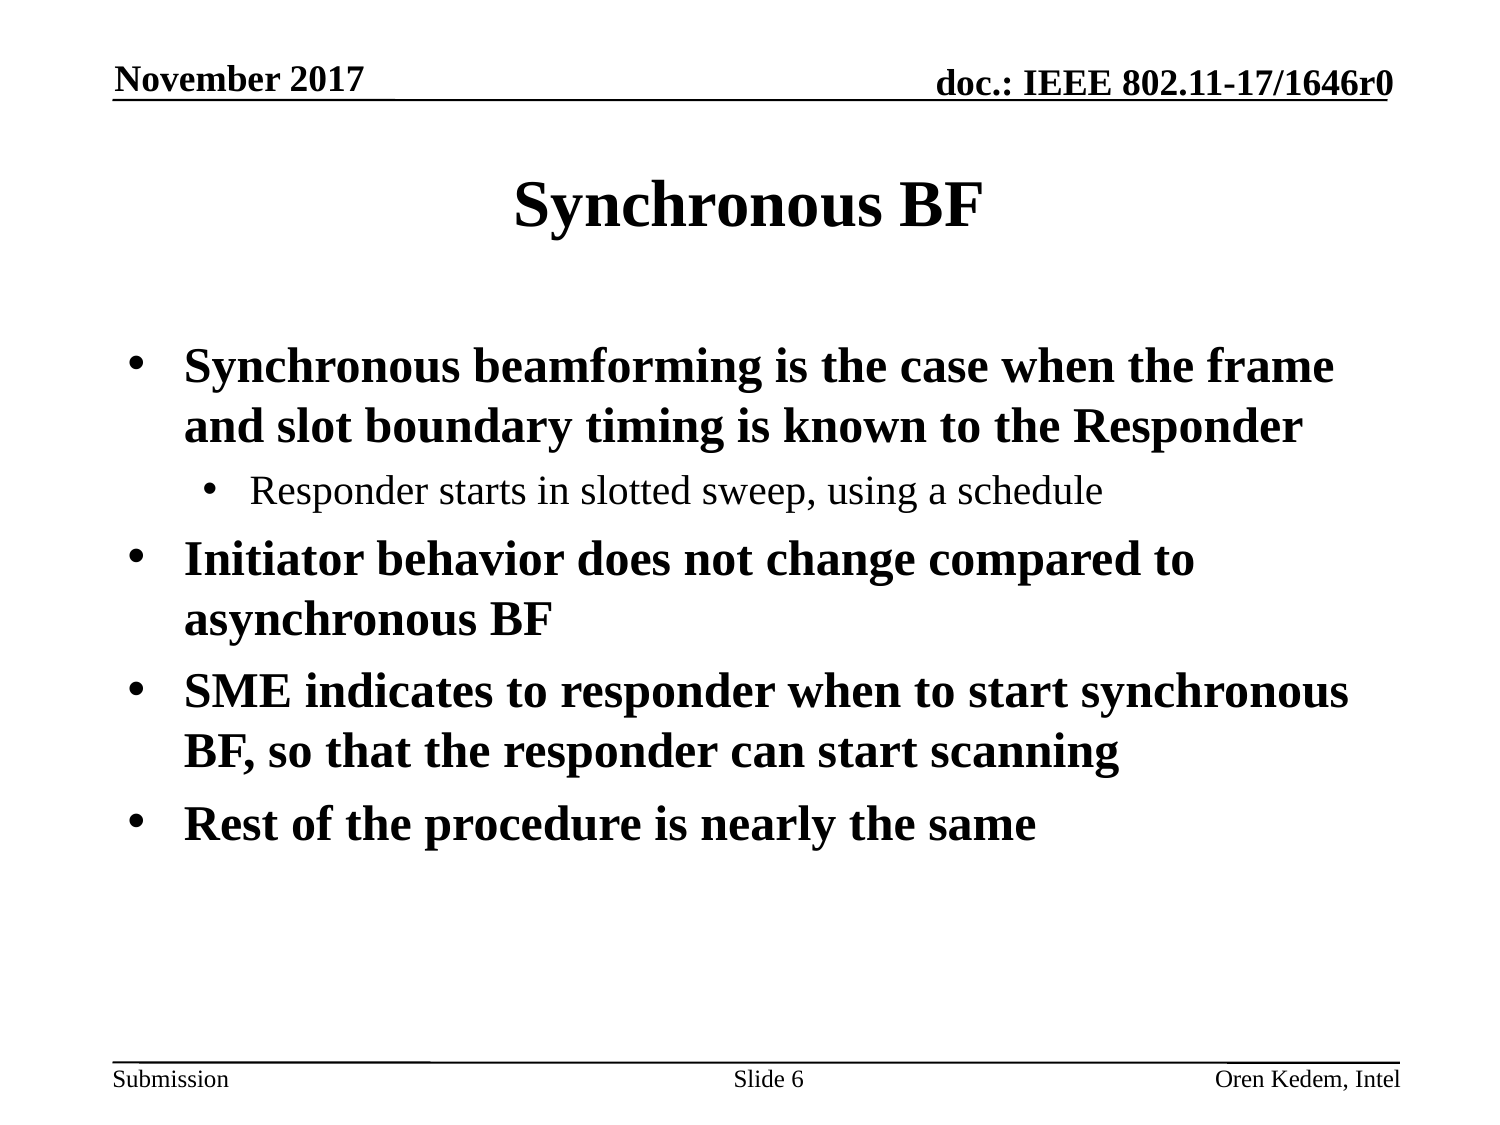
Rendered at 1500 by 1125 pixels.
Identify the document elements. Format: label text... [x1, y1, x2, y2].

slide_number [114, 54, 423, 100]
footer Oren Kedem, Intel [878, 1061, 1402, 1093]
list Synchronous beamforming is the case when the frame and slot boundary timing is known to the Responder Responder starts in slotted sweep, using a schedule Initiator behavior does not change compared to asynchronous BF SME indicates to responder when to start synchronous BF, so that the responder can start scanning Rest of the procedure is nearly the same [112, 324, 1388, 1000]
title Synchronous BF [112, 112, 1388, 288]
slide_number Slide 6 [702, 1061, 835, 1123]
